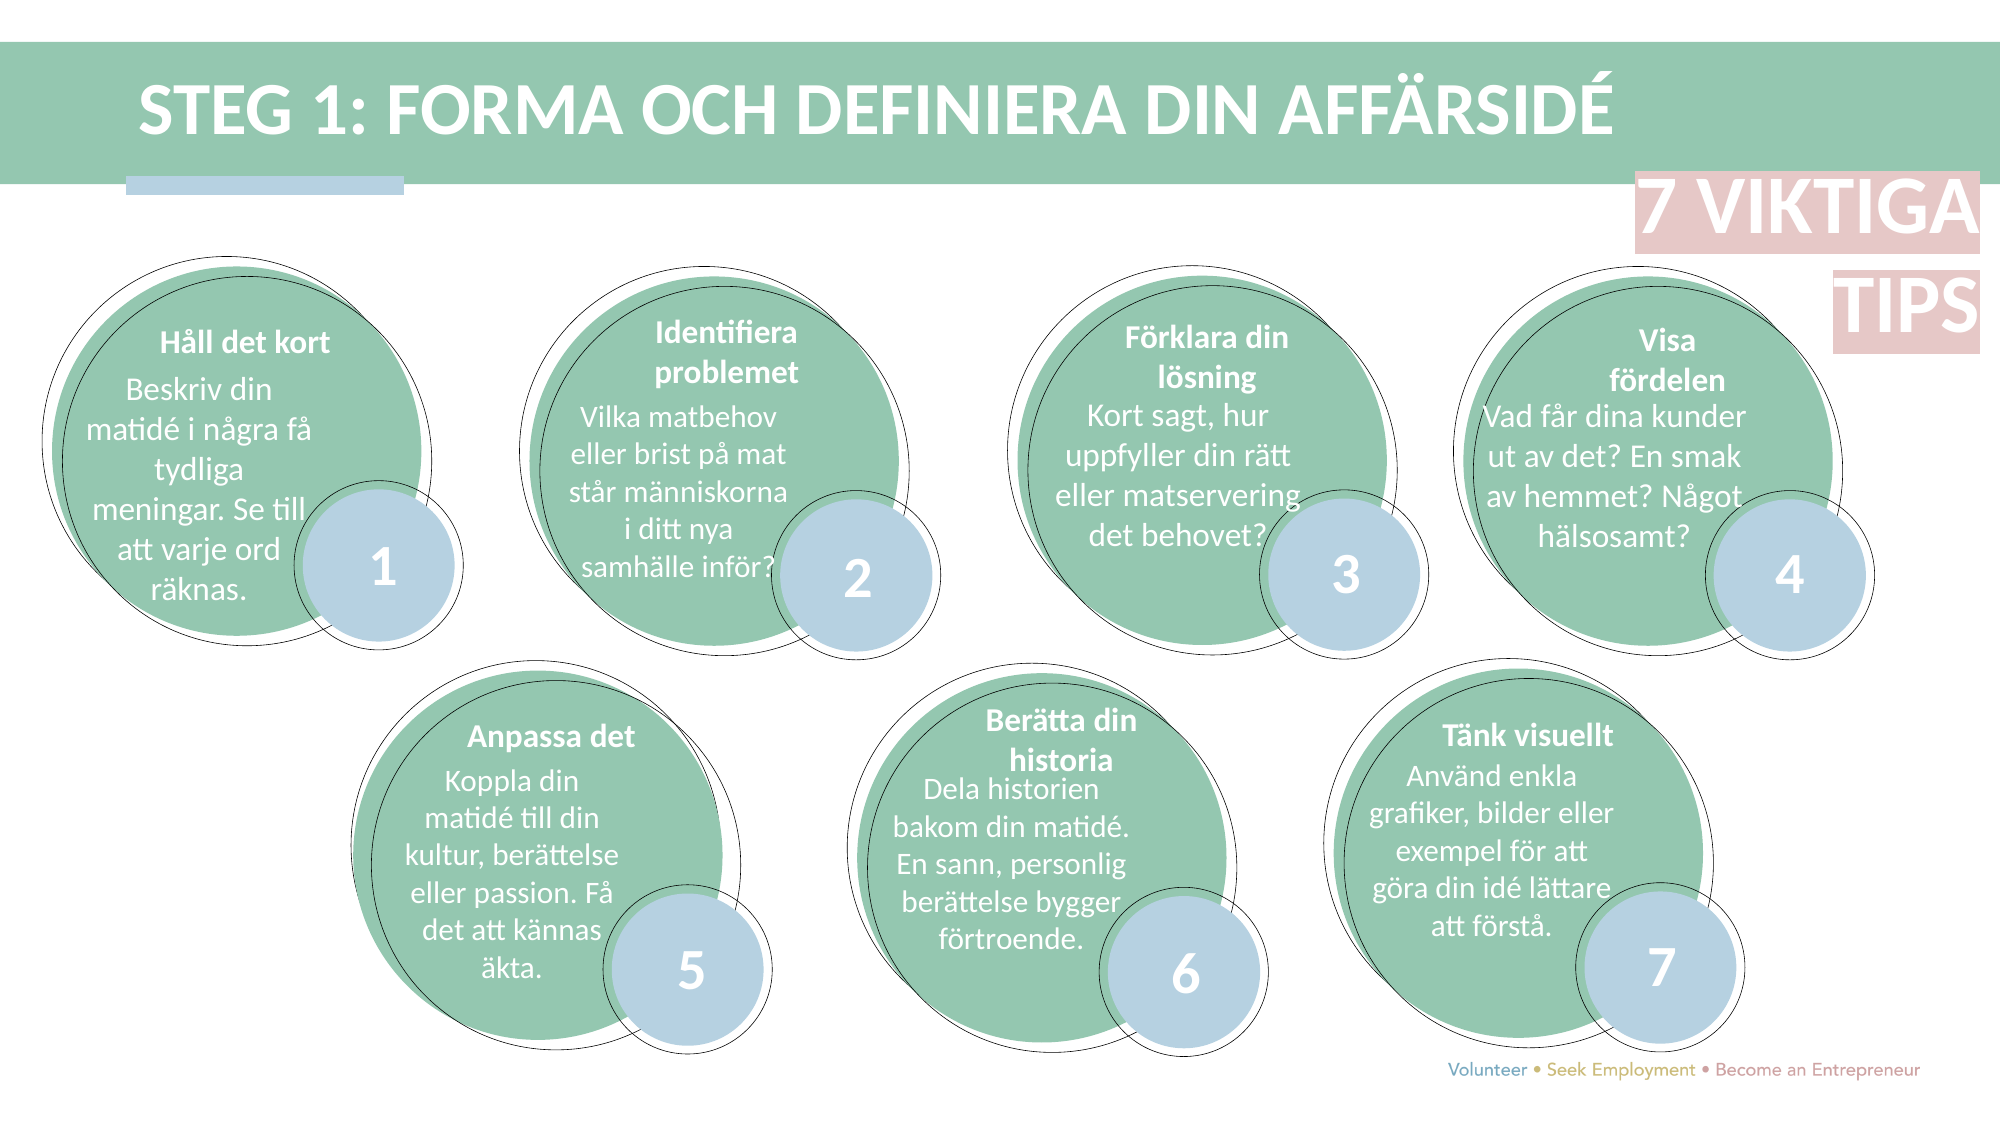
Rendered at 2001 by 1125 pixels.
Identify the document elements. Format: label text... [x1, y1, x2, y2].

text_box 7 VIKTIGA TIPS [1584, 142, 1996, 357]
text_box [1051, 560, 1288, 655]
text_box 2 [794, 531, 923, 617]
text_box [1017, 388, 1032, 533]
text_box Identifiera problemet [613, 302, 840, 398]
text_box [893, 963, 1128, 1053]
text_box [429, 670, 630, 706]
text_box [371, 795, 385, 935]
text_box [42, 256, 464, 650]
list STEG 1: FORMA OCH DEFINIERA DIN AFFÄRSIDÉ [123, 51, 2000, 170]
text_box [639, 729, 741, 900]
text_box [857, 787, 871, 928]
text_box [890, 963, 914, 992]
text_box Tänk visuellt [1394, 705, 1663, 761]
text_box [1027, 431, 1032, 510]
text_box [620, 276, 808, 302]
text_box [650, 286, 799, 302]
text_box [529, 306, 613, 544]
text_box [1365, 950, 1604, 1048]
text_box [539, 413, 549, 529]
text_box [351, 660, 657, 879]
text_box 7 [1598, 921, 1727, 1006]
text_box [1385, 736, 1394, 747]
text_box [1433, 678, 1625, 705]
text_box 6 [1121, 928, 1250, 1013]
text_box [867, 831, 871, 904]
text_box [884, 715, 924, 761]
text_box [1323, 658, 1631, 942]
text_box [1497, 562, 1734, 656]
text_box [772, 490, 941, 660]
text_box 4 [1726, 527, 1855, 613]
text_box Koppla din matidé till din kultur, berättelse eller passion. Få det att kännas äkta. [385, 752, 639, 992]
text_box Visa fördelen [1574, 310, 1761, 386]
text_box Vilka matbehov eller brist på mat står människorna i ditt nya samhälle inför? [549, 388, 809, 591]
text_box [809, 326, 910, 506]
text_box Dela historien bakom din matidé. En sann, personlig berättelse bygger förtroende. [871, 761, 1152, 963]
text_box [1575, 882, 1745, 1052]
text_box [847, 697, 924, 939]
text_box Vad får dina kunder ut av det? En smak av hemmet? Något hälsosamt? [1462, 386, 1767, 562]
text_box [901, 734, 924, 761]
text_box Kort sagt, hur uppfyller din rätt eller matservering det behovet? [1032, 385, 1325, 560]
text_box [1259, 489, 1429, 660]
picture [1418, 1046, 1971, 1103]
text_box [962, 673, 1122, 691]
text_box 3 [1282, 528, 1411, 613]
text_box Anpassa det [421, 706, 681, 762]
text_box [519, 266, 814, 552]
text_box [1007, 309, 1073, 543]
text_box [413, 992, 453, 1020]
text_box [559, 323, 613, 388]
text_box [421, 992, 632, 1050]
text_box Förklara din lösning [1073, 307, 1342, 403]
text_box [1152, 755, 1237, 903]
text_box [1325, 338, 1398, 505]
text_box [1033, 328, 1073, 385]
text_box [462, 680, 650, 706]
text_box [606, 884, 773, 1055]
text_box Använd enkla grafiker, bilder eller exempel för att göra din idé lättare att förstå. [1352, 747, 1632, 950]
text_box [410, 739, 421, 752]
text_box [1408, 668, 1629, 705]
text_box Berätta din historia [924, 691, 1199, 786]
text_box [1761, 357, 1843, 506]
text_box [1048, 349, 1073, 385]
text_box [1099, 887, 1269, 1057]
text_box [934, 663, 1130, 691]
text_box [1493, 562, 1522, 597]
text_box [1075, 265, 1309, 307]
text_box [1344, 809, 1352, 917]
text_box 5 [627, 924, 756, 1009]
text_box [1479, 287, 1584, 386]
text_box [1046, 560, 1077, 597]
text_box [1705, 490, 1875, 660]
text_box [1126, 285, 1299, 307]
text_box [1632, 736, 1714, 898]
text_box [584, 591, 800, 656]
text_box [1361, 950, 1389, 985]
text_box [1465, 274, 1584, 386]
text_box [1453, 395, 1462, 507]
text_box [1494, 301, 1584, 386]
text_box [1333, 772, 1352, 934]
text_box [998, 683, 1106, 691]
text_box [1099, 275, 1306, 307]
text_box [353, 712, 421, 959]
text_box [1367, 716, 1394, 747]
